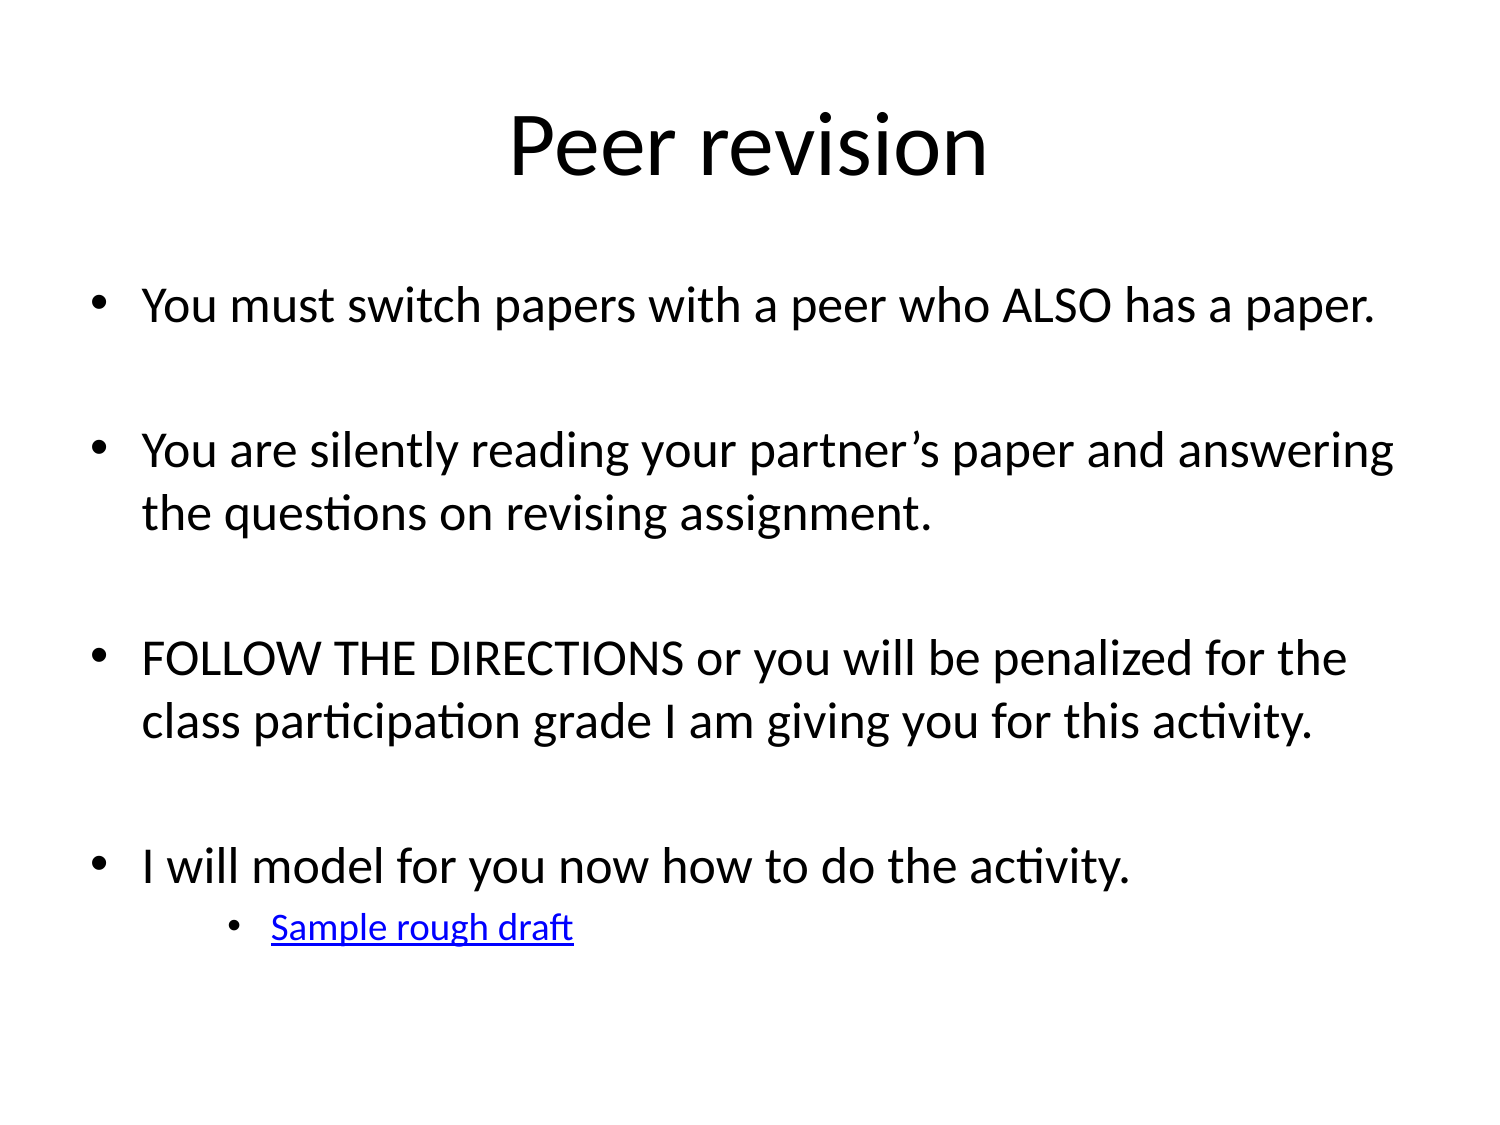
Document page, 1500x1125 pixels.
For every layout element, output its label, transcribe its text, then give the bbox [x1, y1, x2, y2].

title Peer revision [75, 45, 1425, 233]
list You must switch papers with a peer who ALSO has a paper. You are silently reading your partner’s paper and answering the questions on revising assignment. FOLLOW THE DIRECTIONS or you will be penalized for the class participation grade I am giving you for this activity. I will model for you now how to do the activity. Sample rough draft [75, 262, 1425, 1005]
